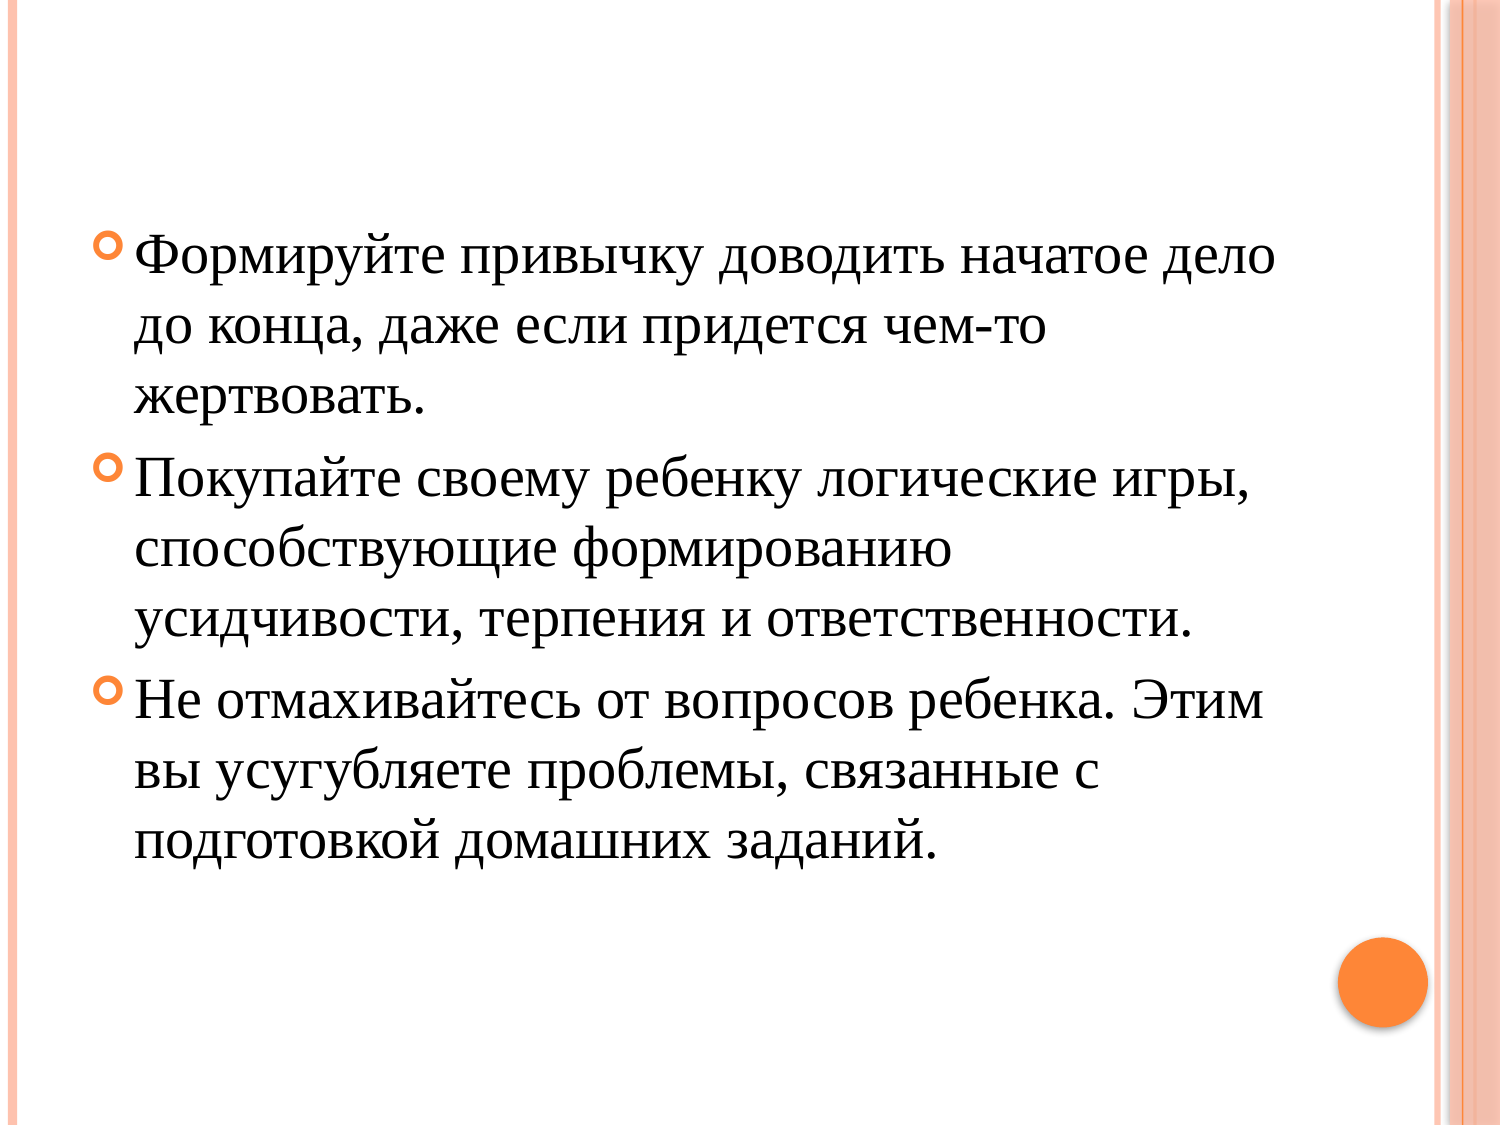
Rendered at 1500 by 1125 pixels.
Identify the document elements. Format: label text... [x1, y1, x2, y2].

list Формируйте привычку доводить начатое дело до конца, даже если придется чем-то жертвовать. Покупайте своему ребенку логические игры, способствующие формированию усидчивости, терпения и ответственности. Не отмахивайтесь от вопросов ребенка. Этим вы усугубляете проблемы, связанные с подготовкой домашних заданий. [75, 208, 1300, 1062]
